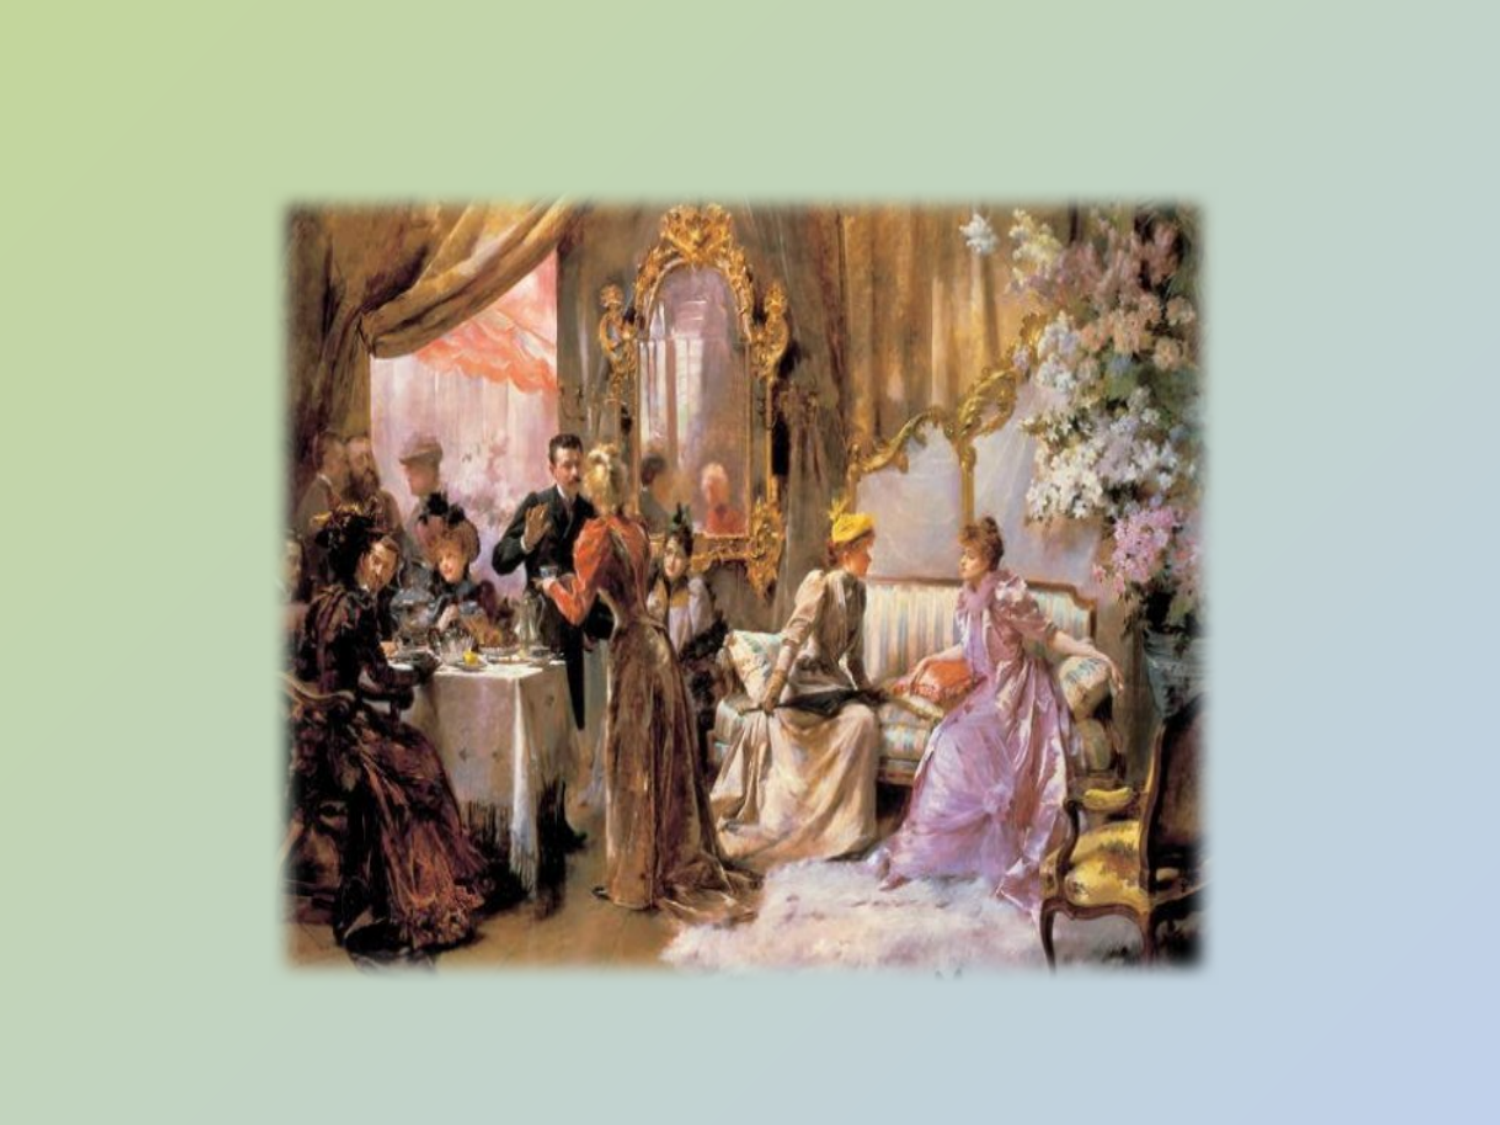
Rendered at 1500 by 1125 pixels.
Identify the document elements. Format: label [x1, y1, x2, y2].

picture [269, 187, 1219, 985]
